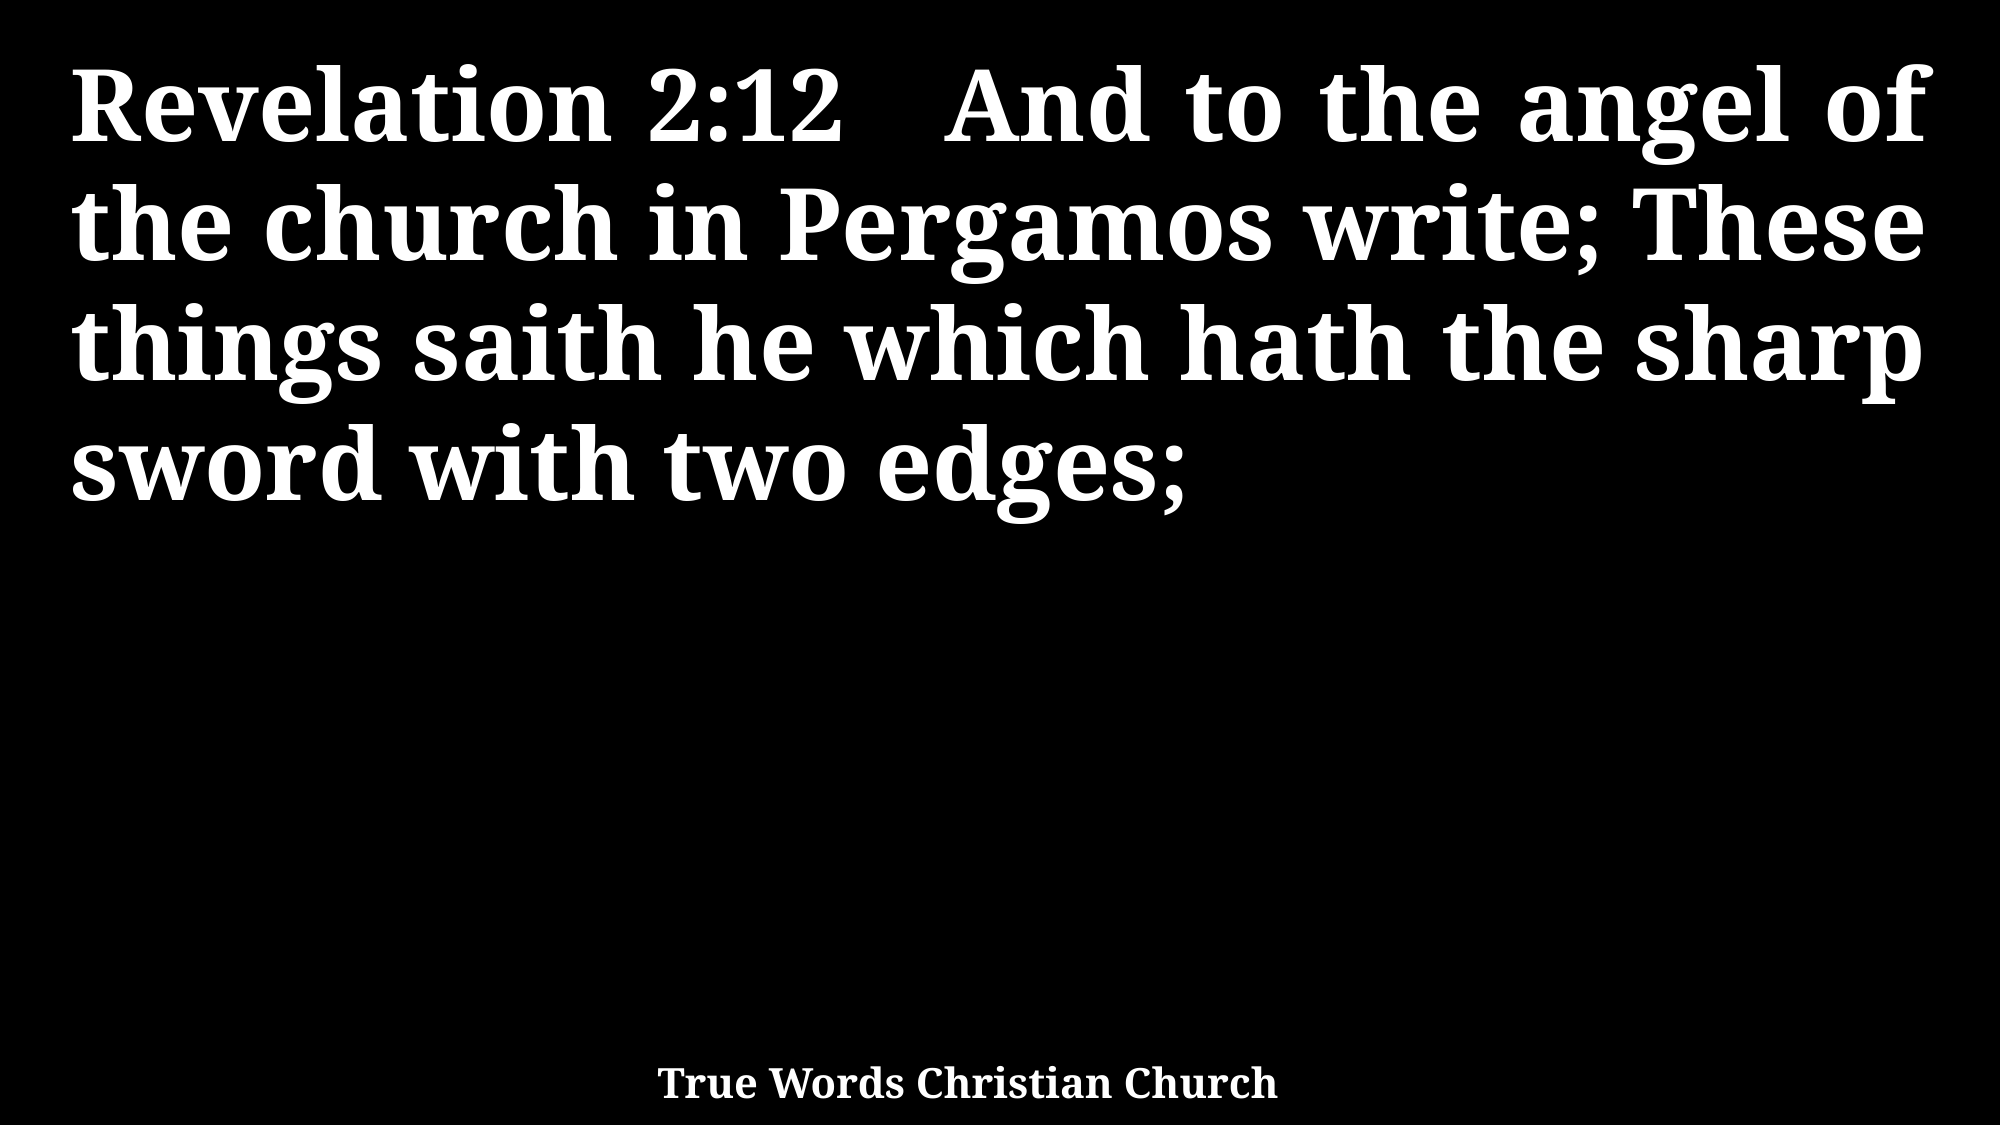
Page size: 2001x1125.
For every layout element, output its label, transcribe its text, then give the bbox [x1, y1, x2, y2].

text_box True Words Christian Church [642, 1049, 1294, 1114]
text_box Revelation 2:12 And to the angel of the church in Pergamos write; These things saith he which hath the sharp sword with two edges; [55, 33, 1944, 529]
